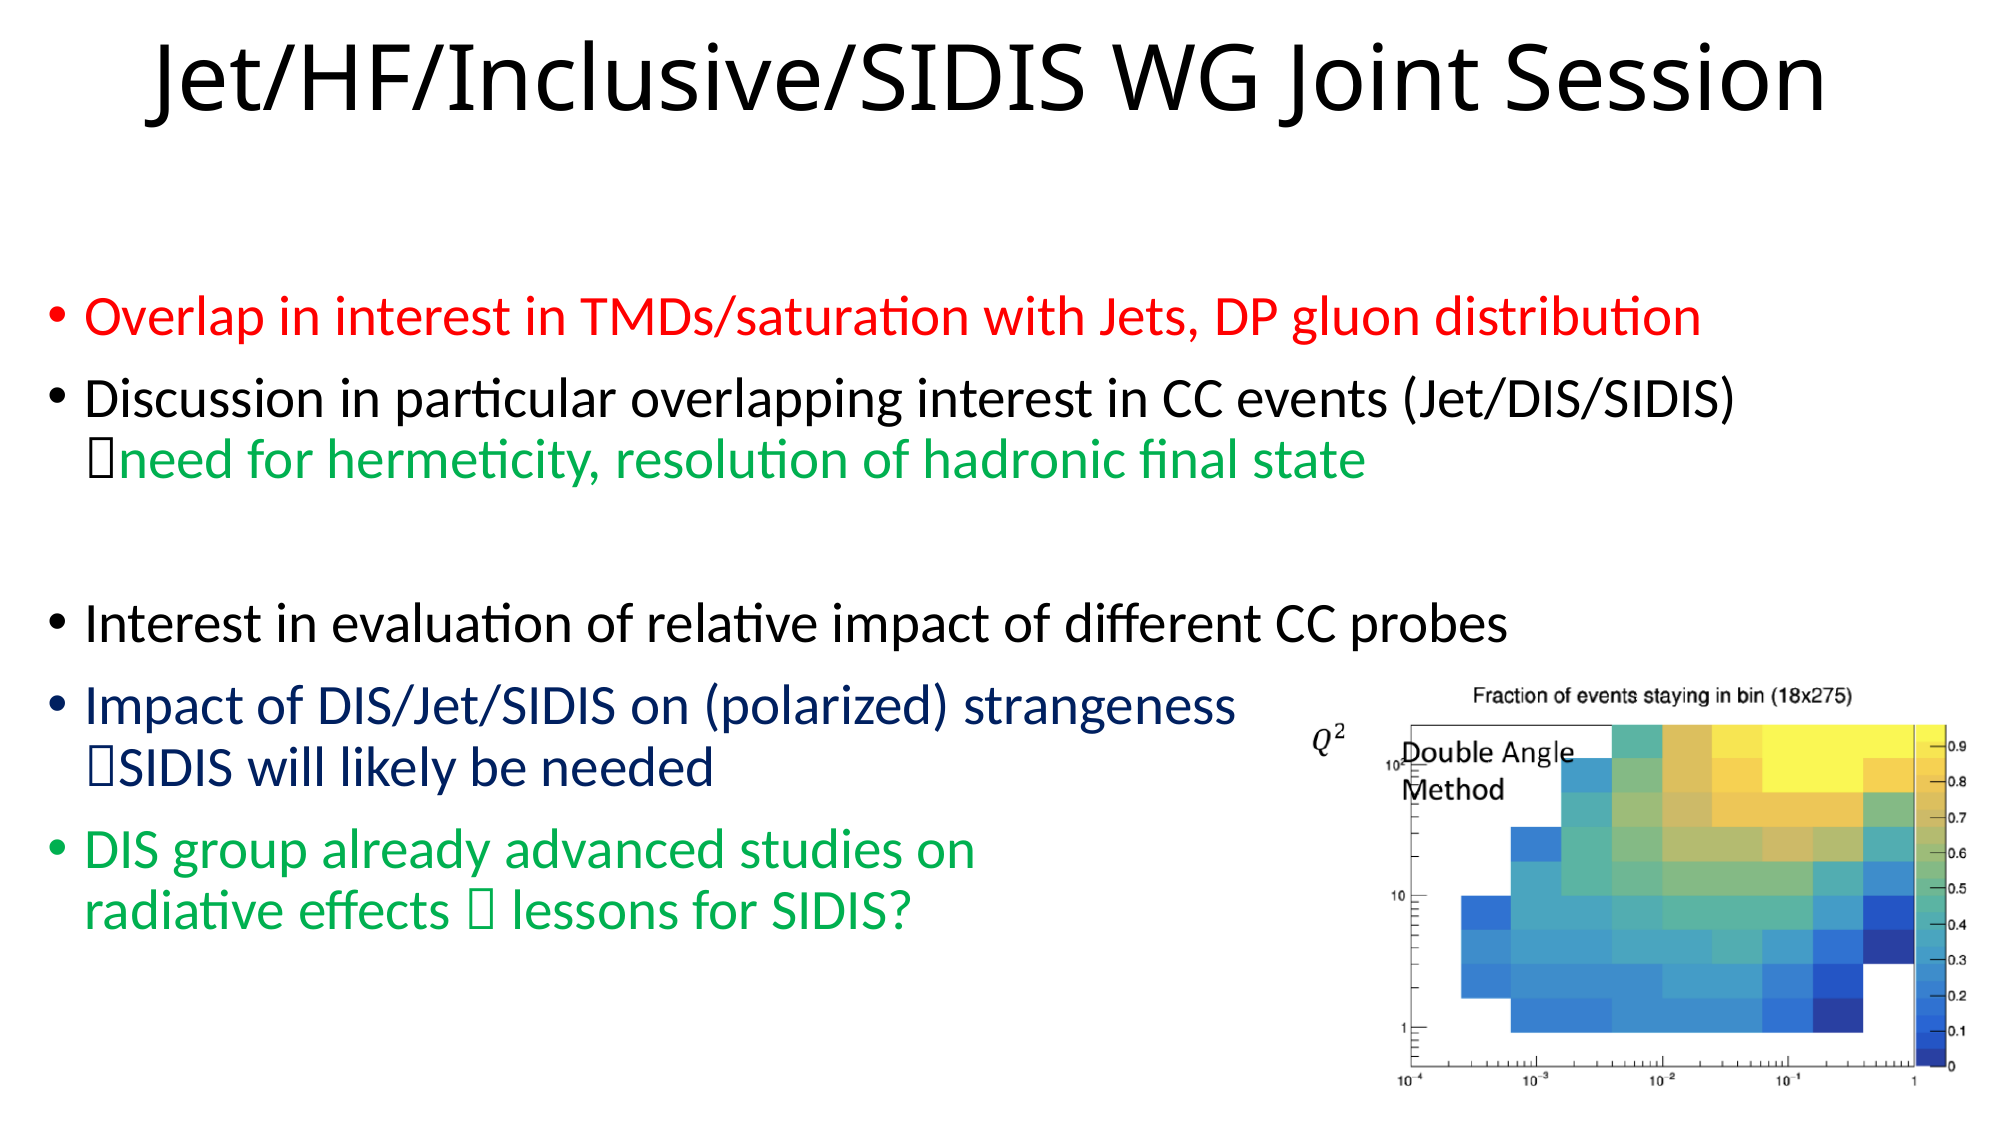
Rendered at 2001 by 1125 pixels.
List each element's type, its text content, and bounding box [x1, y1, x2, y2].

picture [1284, 671, 1991, 1103]
list Overlap in interest in TMDs/saturation with Jets, DP gluon distribution Discussion in particular overlapping interest in CC events (Jet/DIS/SIDIS) need for hermeticity, resolution of hadronic final state Interest in evaluation of relative impact of different CC probes Impact of DIS/Jet/SIDIS on (polarized) strangeness SIDIS will likely be needed DIS group already advanced studies on radiative effects  lessons for SIDIS? [32, 189, 1796, 954]
title Jet/HF/Inclusive/SIDIS WG Joint Session [137, 0, 1863, 190]
